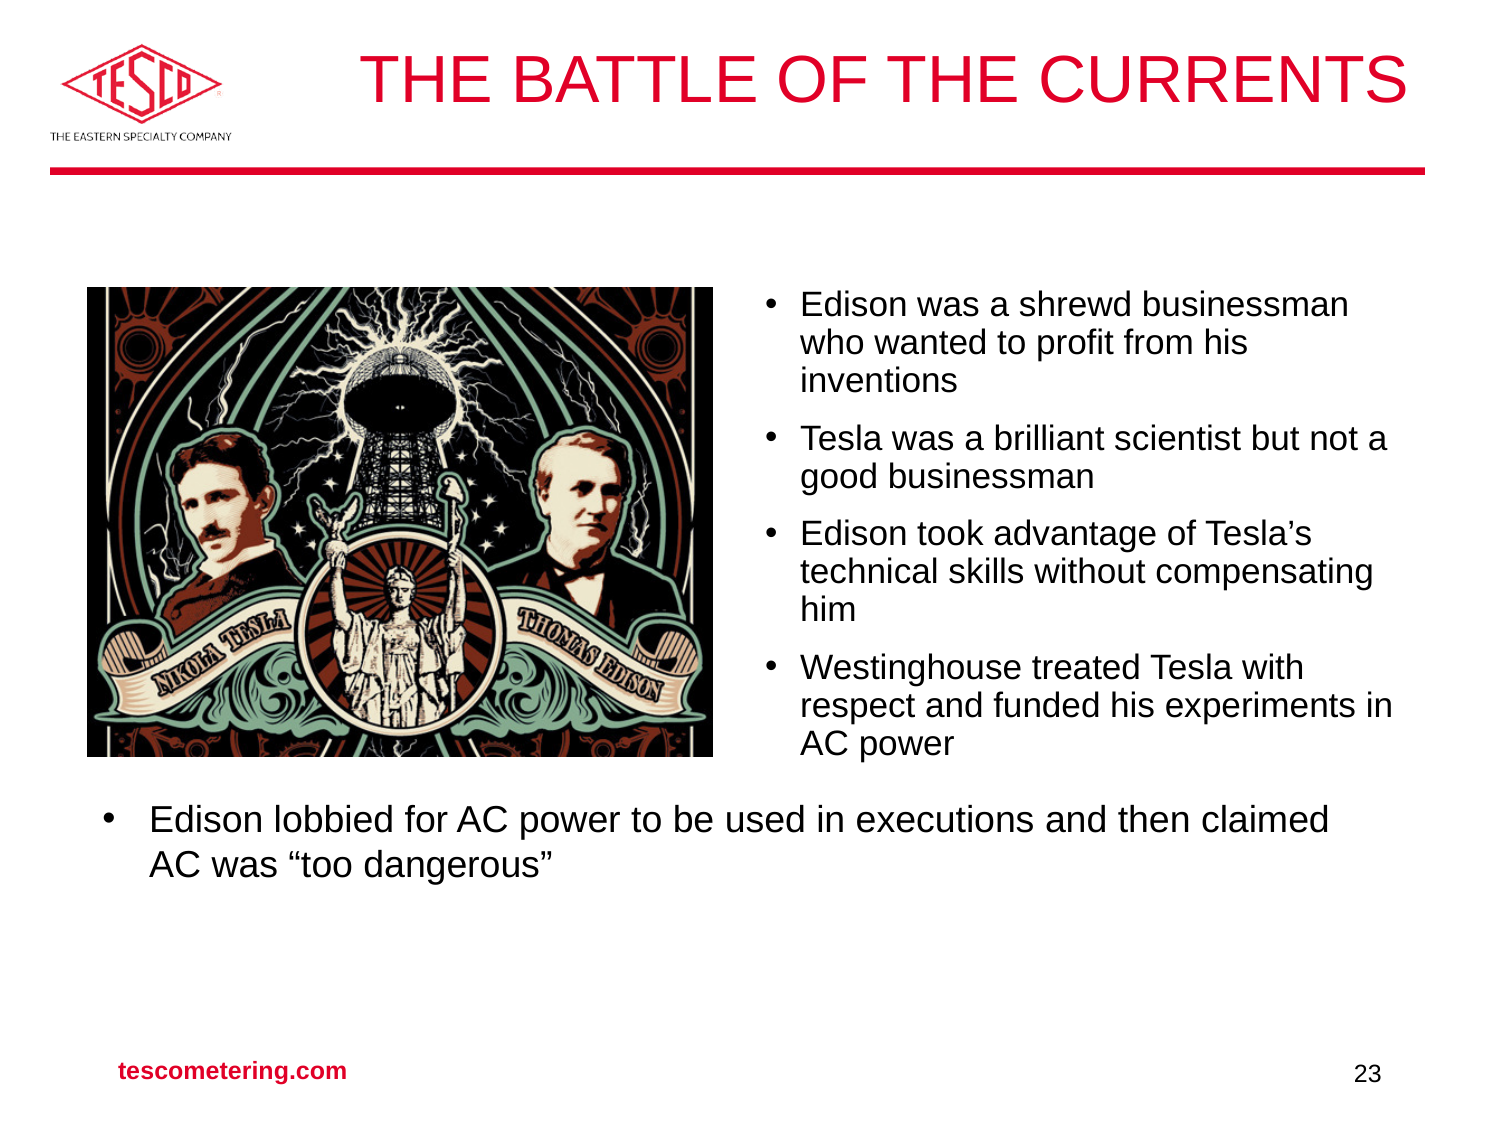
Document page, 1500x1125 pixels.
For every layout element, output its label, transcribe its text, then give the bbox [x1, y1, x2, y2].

list Edison was a shrewd businessman who wanted to profit from his inventions Tesla was a brilliant scientist but not a good businessman Edison took advantage of Tesla’s technical skills without compensating him Westinghouse treated Tesla with respect and funded his experiments in AC power [750, 278, 1413, 775]
text_box Edison lobbied for AC power to be used in executions and then claimed AC was “too dangerous” [87, 787, 1400, 945]
title The Battle of the Currents [112, 37, 1425, 225]
slide_number 23 [1059, 1042, 1397, 1103]
picture [50, 37, 112, 149]
footer tescometering.com [103, 1039, 610, 1100]
picture [87, 287, 713, 757]
